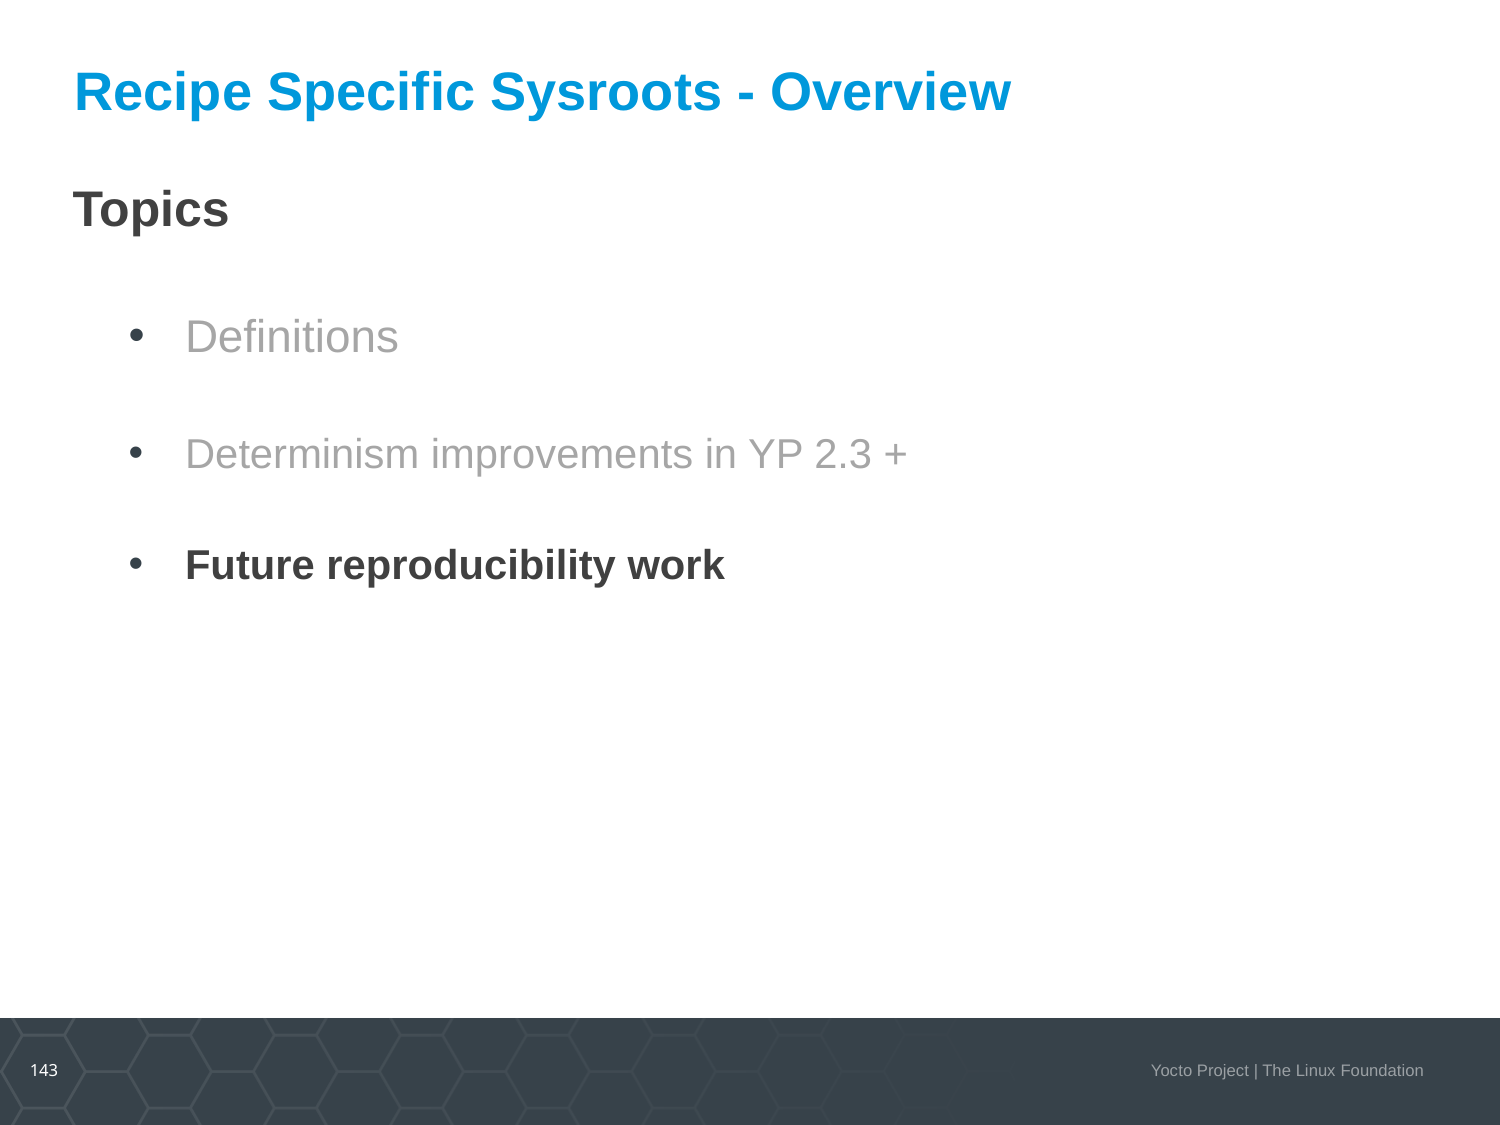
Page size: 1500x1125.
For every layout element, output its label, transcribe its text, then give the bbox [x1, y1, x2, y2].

picture [0, 0, 1500, 1125]
title Recipe Specific Sysroots - Overview [74, 67, 1425, 213]
list Topics Definitions Determinism improvements in YP 2.3 + Future reproducibility work [72, 176, 1423, 984]
